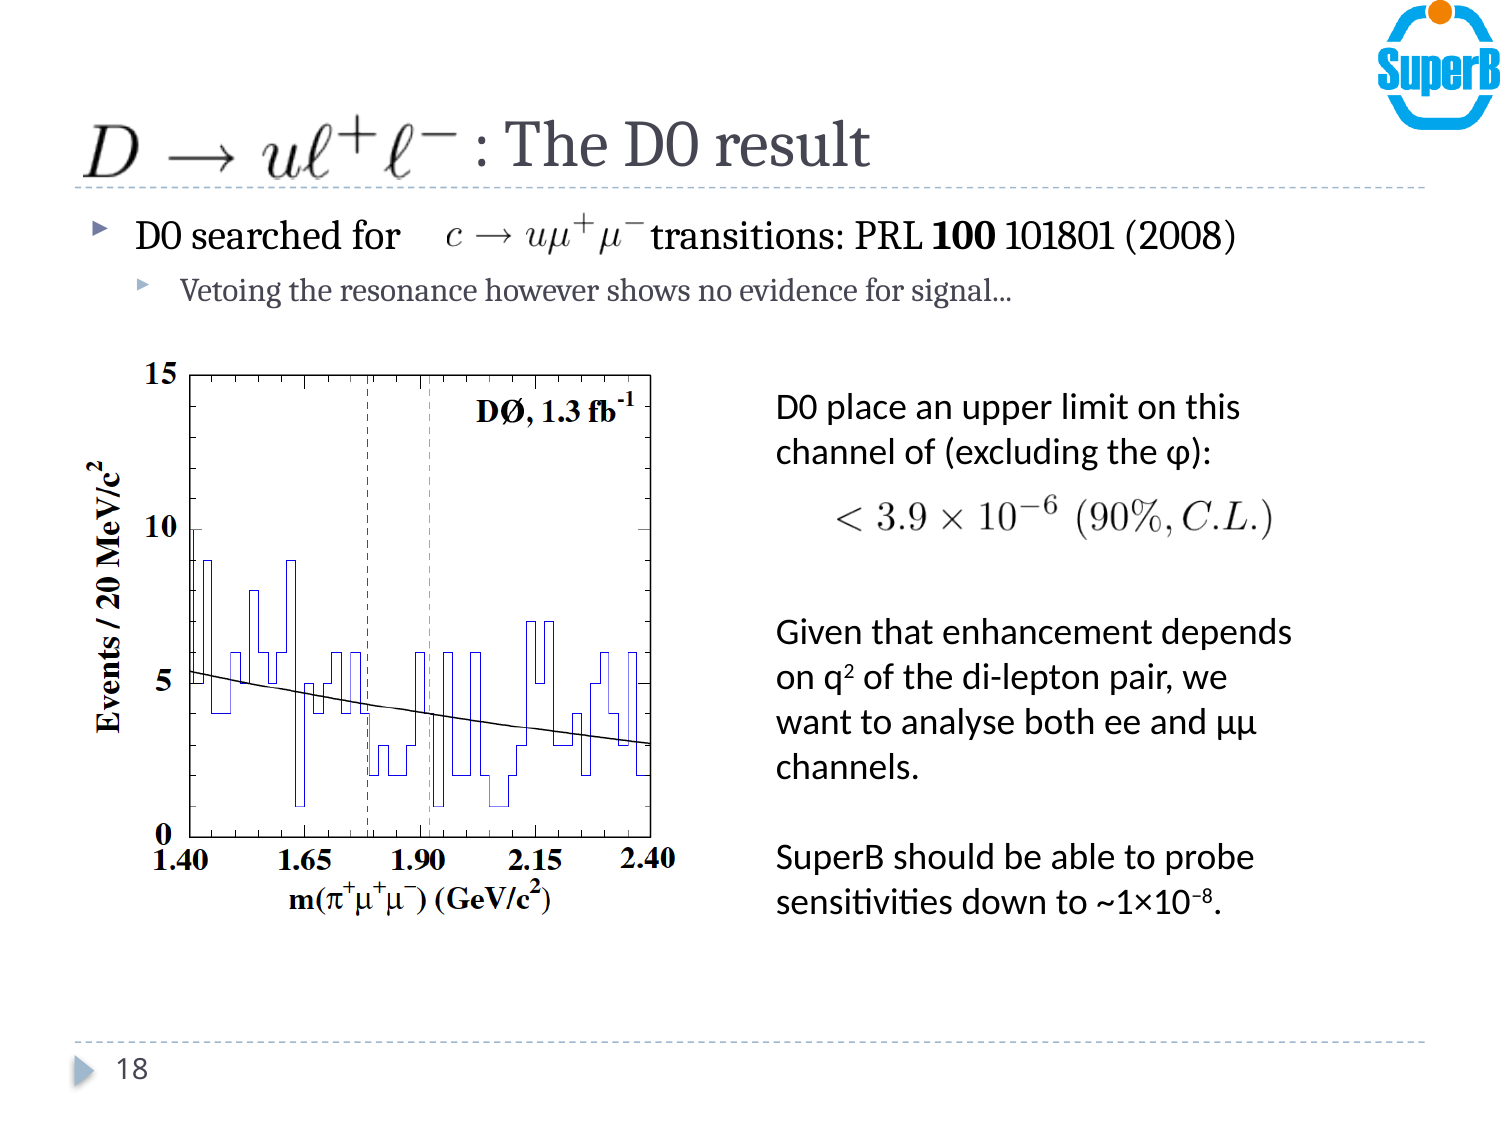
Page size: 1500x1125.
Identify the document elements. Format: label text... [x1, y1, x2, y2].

picture [446, 211, 645, 255]
picture [1425, 65, 1500, 130]
slide_number 18 [100, 1042, 426, 1103]
picture [83, 112, 459, 180]
picture [1378, 0, 1500, 60]
list D0 searched for transitions: PRL 100 101801 (2008) Vetoing the resonance however shows no evidence for signal... [75, 200, 1425, 1010]
text_box D0 place an upper limit on this channel of (excluding the φ): Given that enhancement depends on q2 of the di-lepton pair, we want to analyse both ee and μμ channels. SuperB should be able to probe sensitivities down to ~1×10−8. [761, 374, 1309, 930]
picture [837, 493, 1273, 540]
title : The D0 result [75, 24, 1425, 188]
picture [52, 352, 688, 926]
